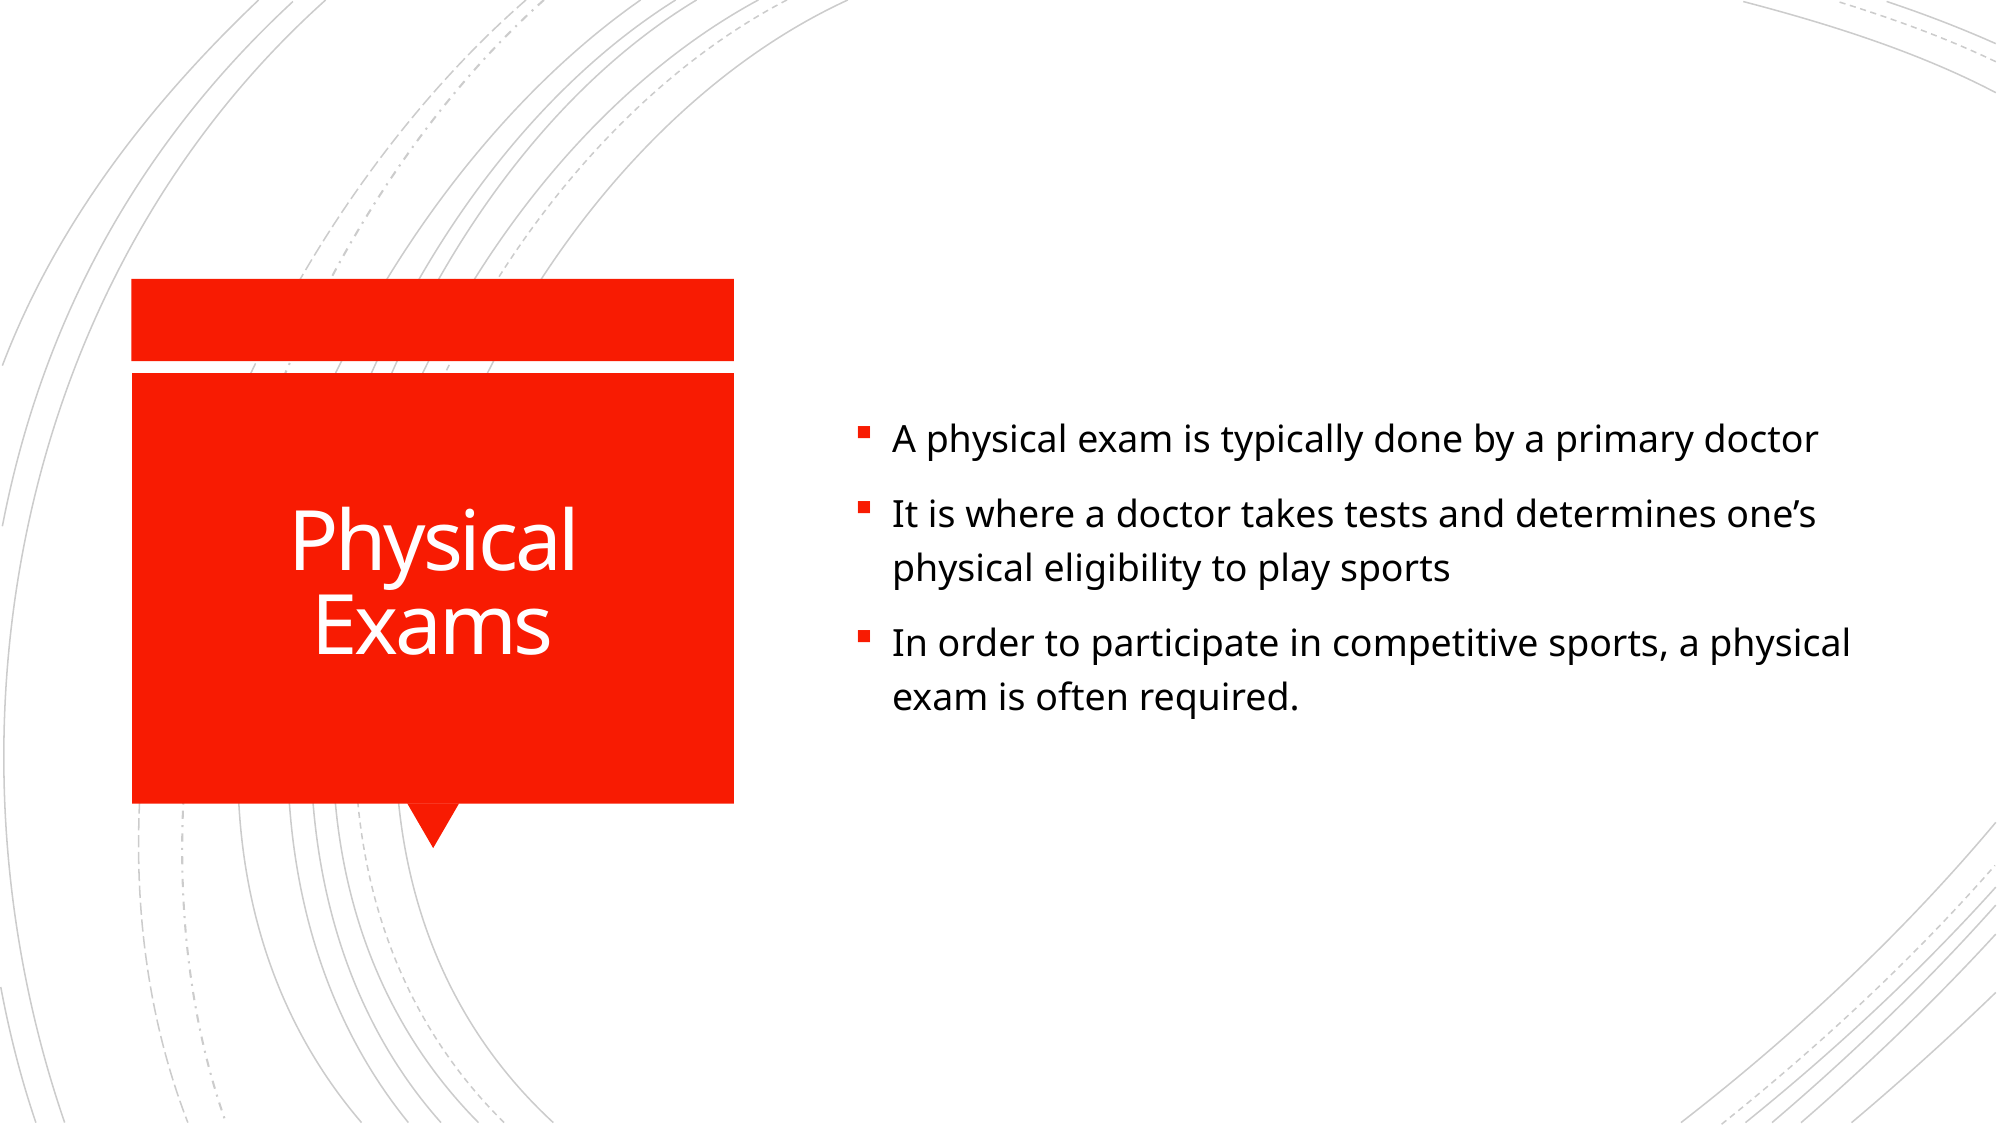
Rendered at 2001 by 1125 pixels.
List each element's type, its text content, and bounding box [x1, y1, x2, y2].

list A physical exam is typically done by a primary doctor It is where a doctor takes tests and determines one’s physical eligibility to play sports In order to participate in competitive sports, a physical exam is often required. [839, 131, 1871, 993]
title Physical Exams [145, 385, 720, 789]
